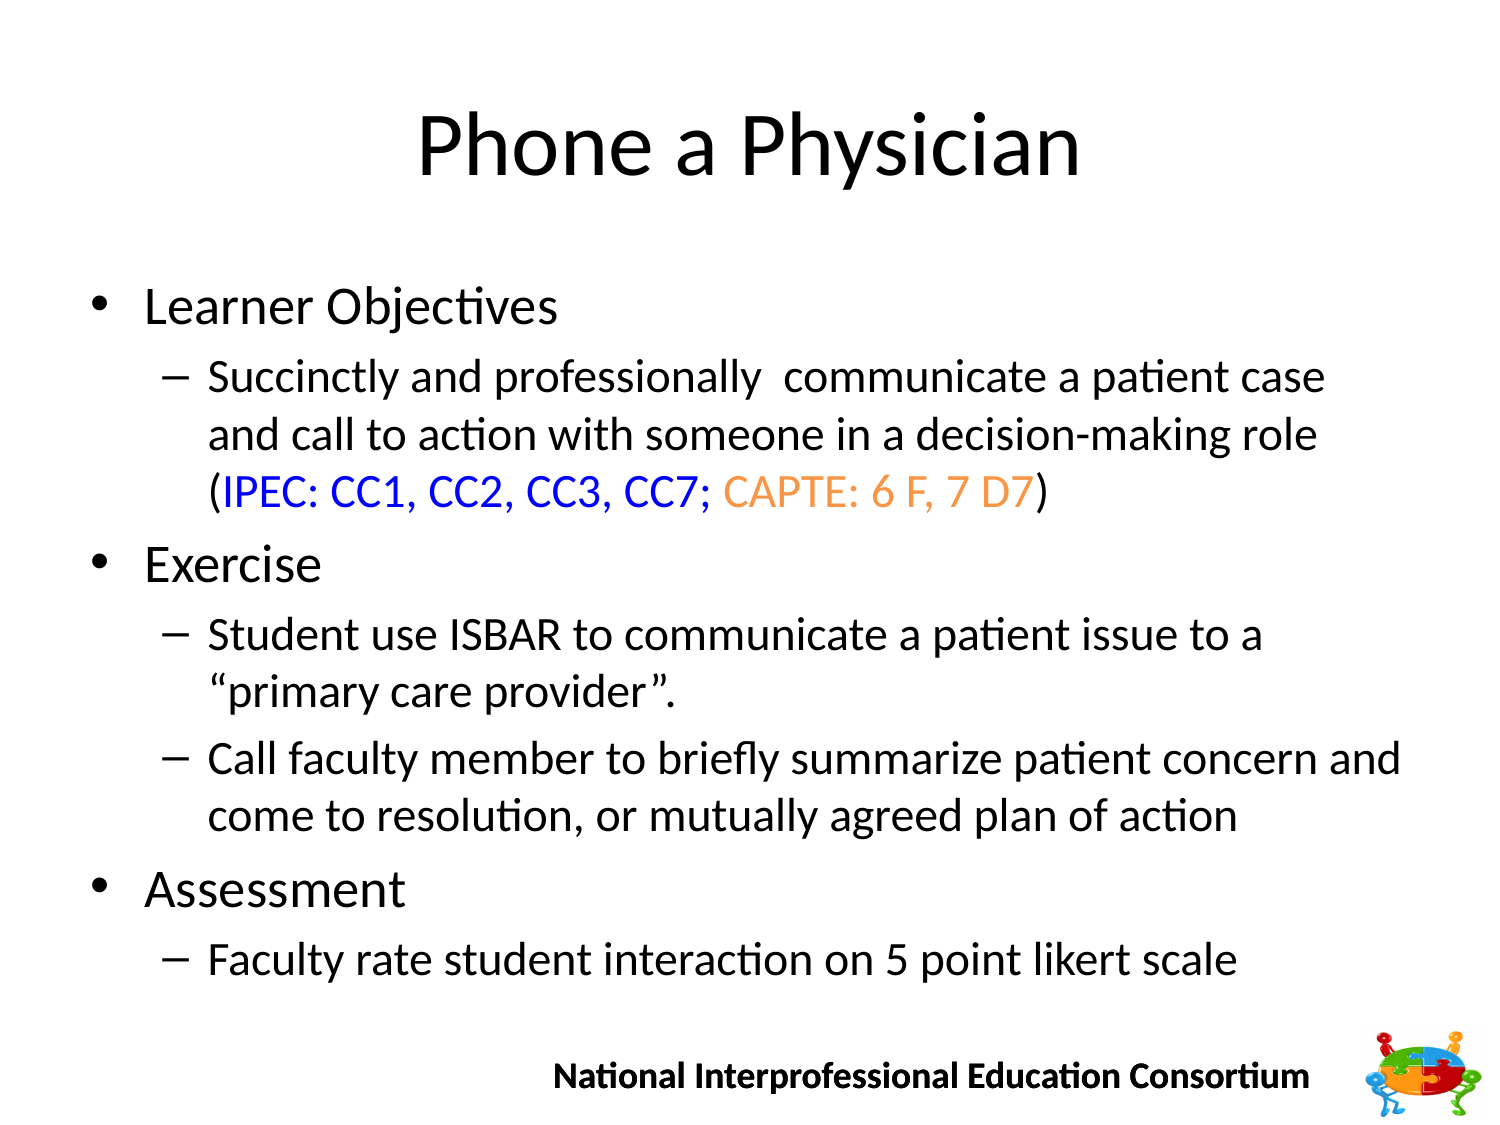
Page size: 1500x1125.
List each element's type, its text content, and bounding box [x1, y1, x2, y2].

picture [1362, 1028, 1485, 1120]
title Phone a Physician [75, 45, 1425, 233]
list Learner Objectives Succinctly and professionally communicate a patient case and call to action with someone in a decision-making role (IPEC: CC1, CC2, CC3, CC7; CAPTE: 6 F, 7 D7) Exercise Student use ISBAR to communicate a patient issue to a “primary care provider”. Call faculty member to briefly summarize patient concern and come to resolution, or mutually agreed plan of action Assessment Faculty rate student interaction on 5 point likert scale [75, 262, 1425, 1005]
text_box National Interprofessional Education Consortium [538, 1043, 1339, 1104]
